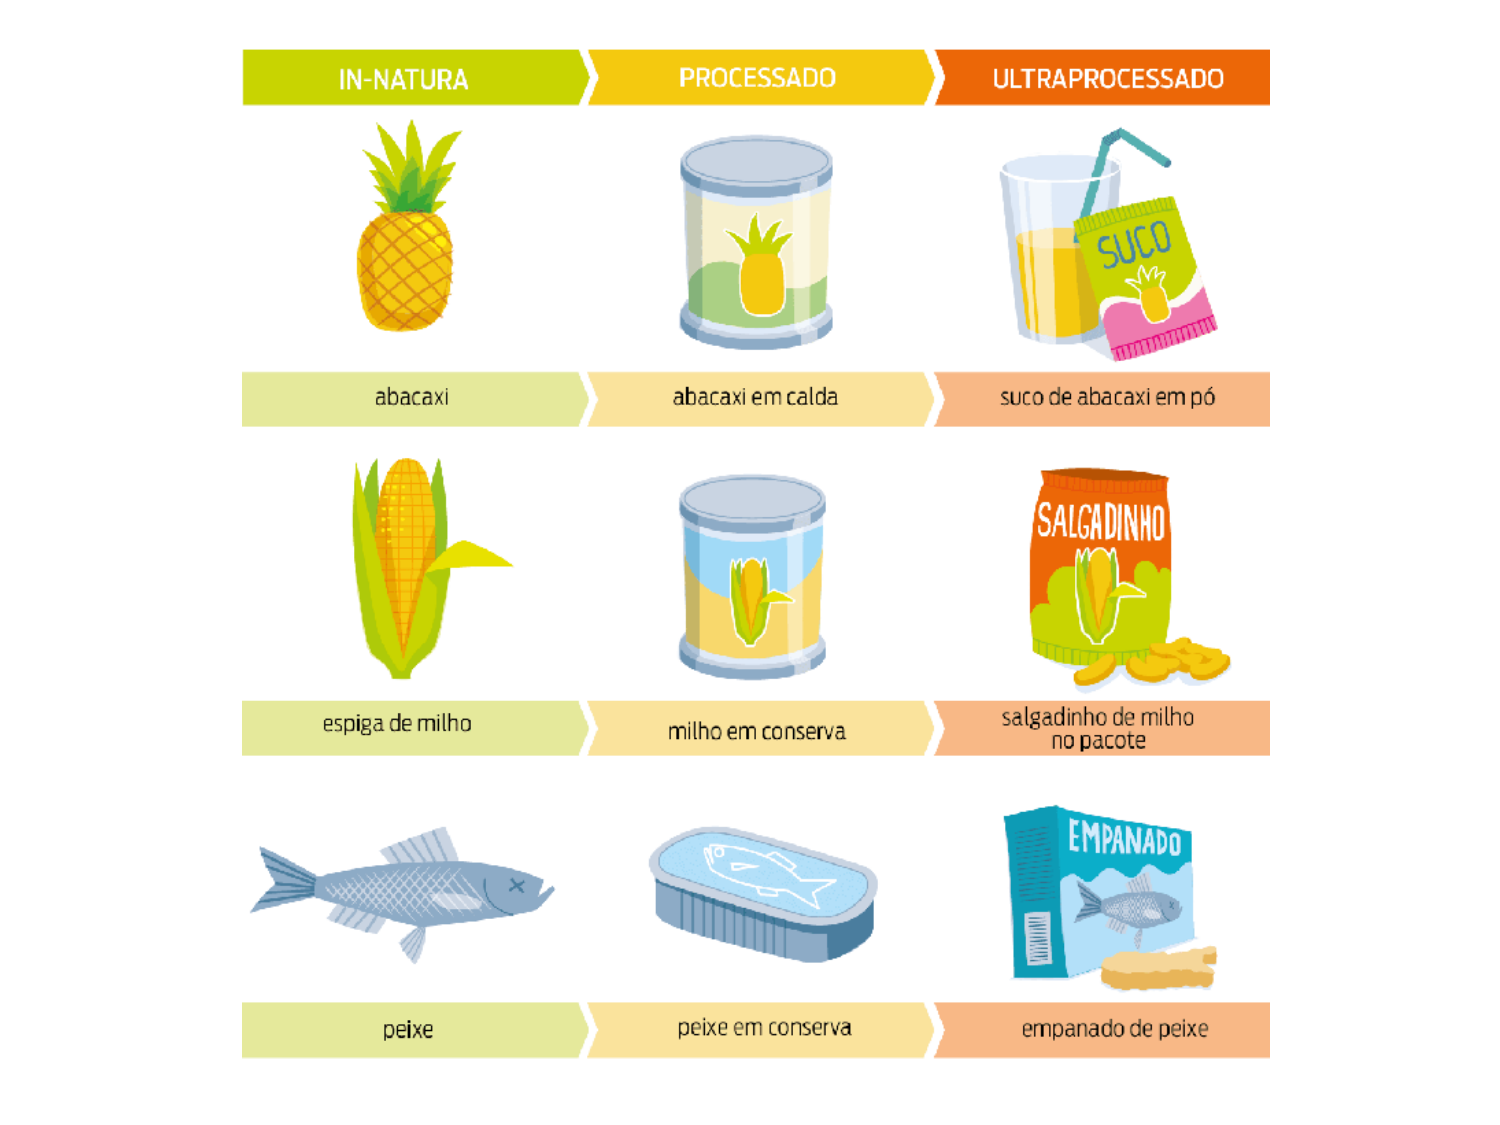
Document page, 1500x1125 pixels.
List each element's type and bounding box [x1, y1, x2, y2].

list [242, 32, 1270, 1079]
